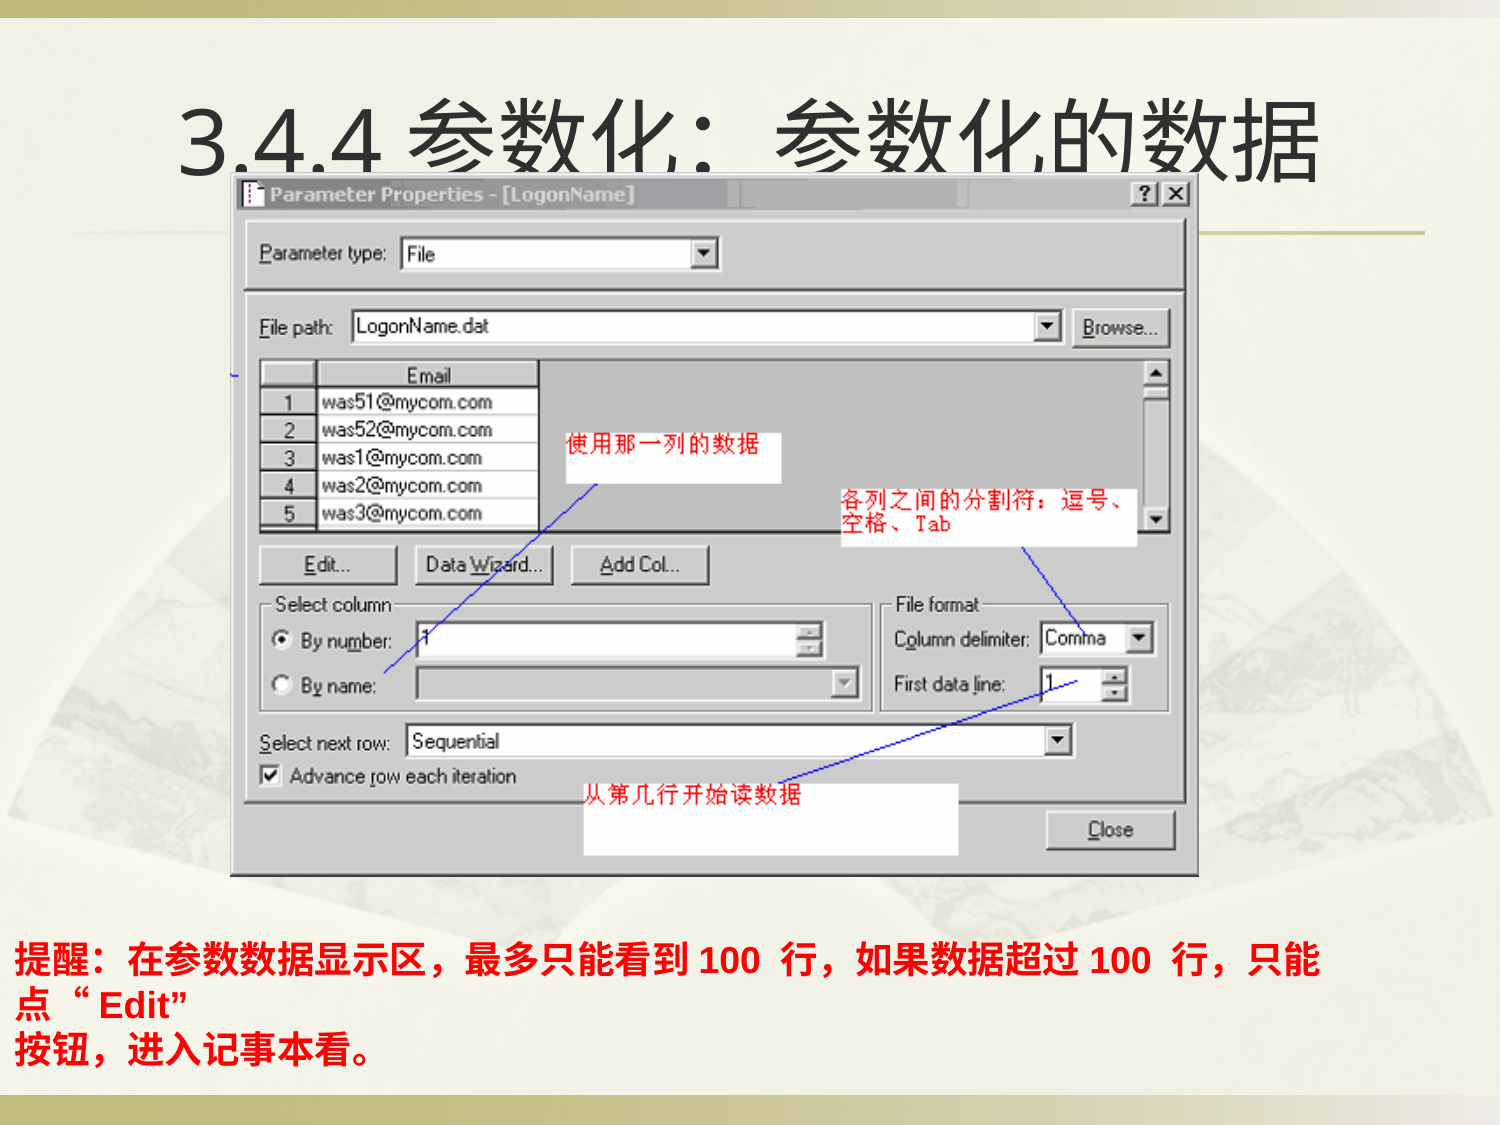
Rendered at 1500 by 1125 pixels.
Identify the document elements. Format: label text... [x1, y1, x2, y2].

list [229, 172, 1200, 878]
text_box 提醒：在参数数据显示区，最多只能看到100 行，如果数据超过100 行，只能点“Edit” 按钮，进入记事本看。 [0, 928, 1500, 1079]
title 3.4.4参数化：参数化的数据 [75, 45, 1425, 233]
